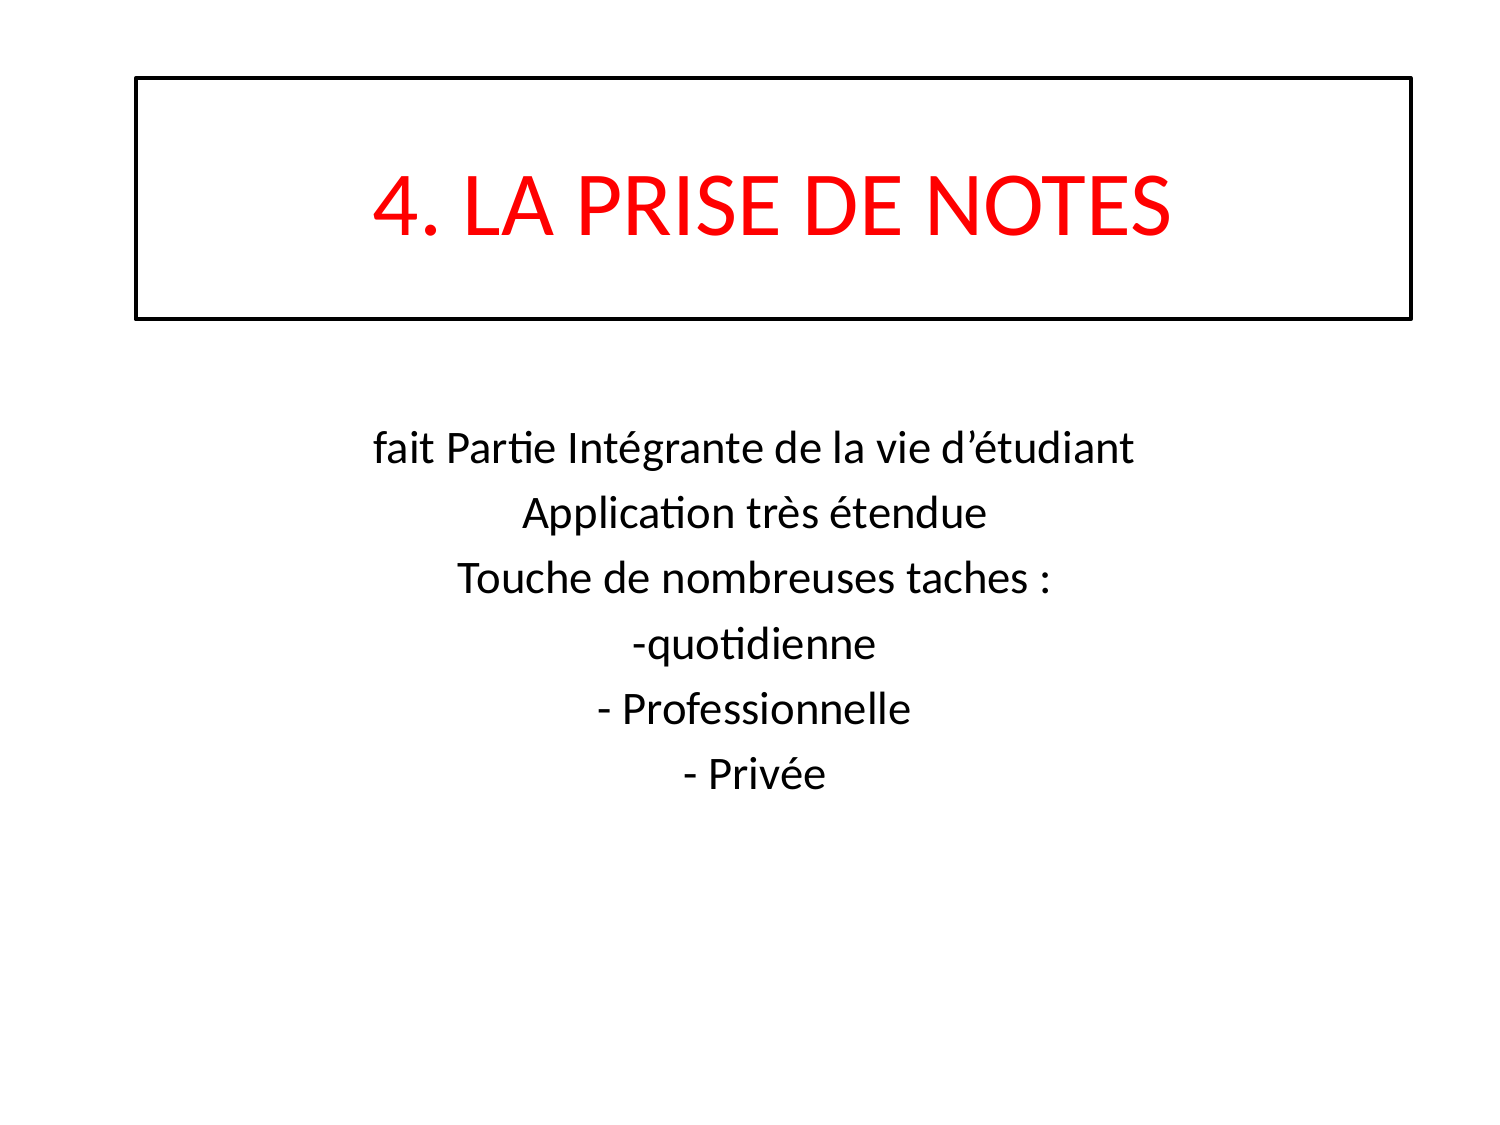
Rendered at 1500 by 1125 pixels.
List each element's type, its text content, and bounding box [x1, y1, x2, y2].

subtitle fait Partie Intégrante de la vie d’étudiant Application très étendue Touche de nombreuses taches : -quotidienne - Professionnelle - Privée [230, 408, 1281, 811]
title 4. LA PRISE DE NOTES [134, 76, 1413, 321]
